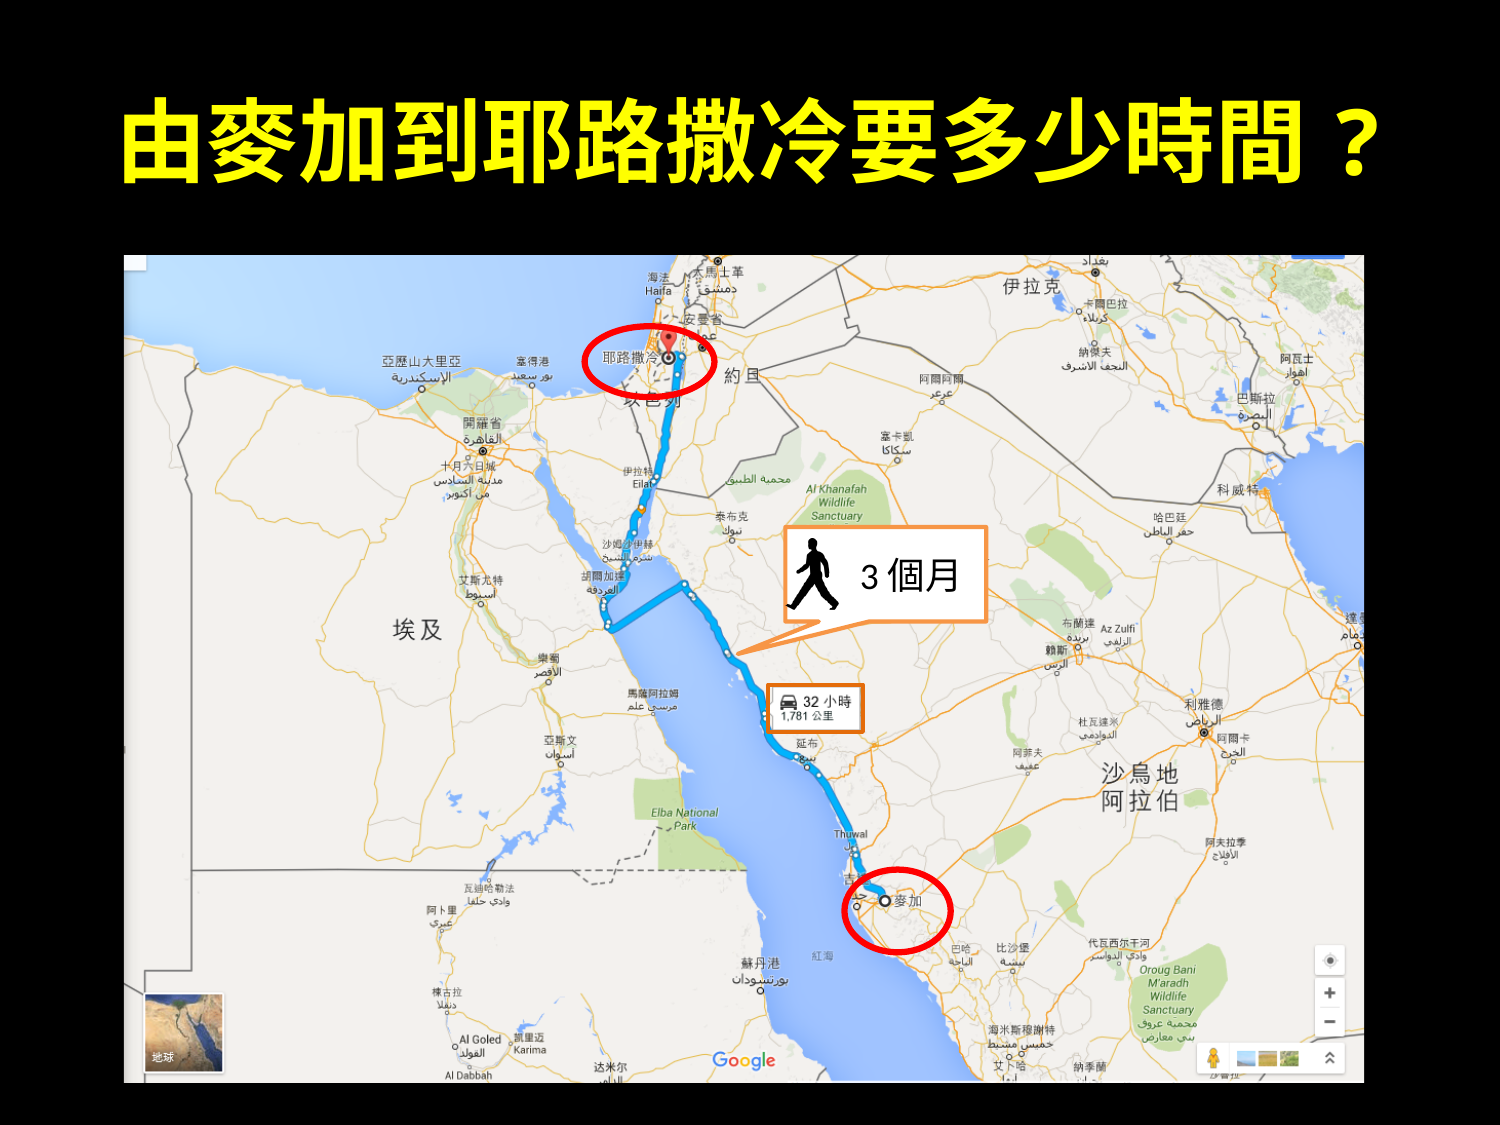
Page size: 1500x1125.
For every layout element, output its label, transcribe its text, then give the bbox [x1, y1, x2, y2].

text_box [785, 526, 987, 622]
picture [123, 255, 1365, 1083]
title 由麥加到耶路撒冷要多少時間? [75, 45, 1425, 233]
